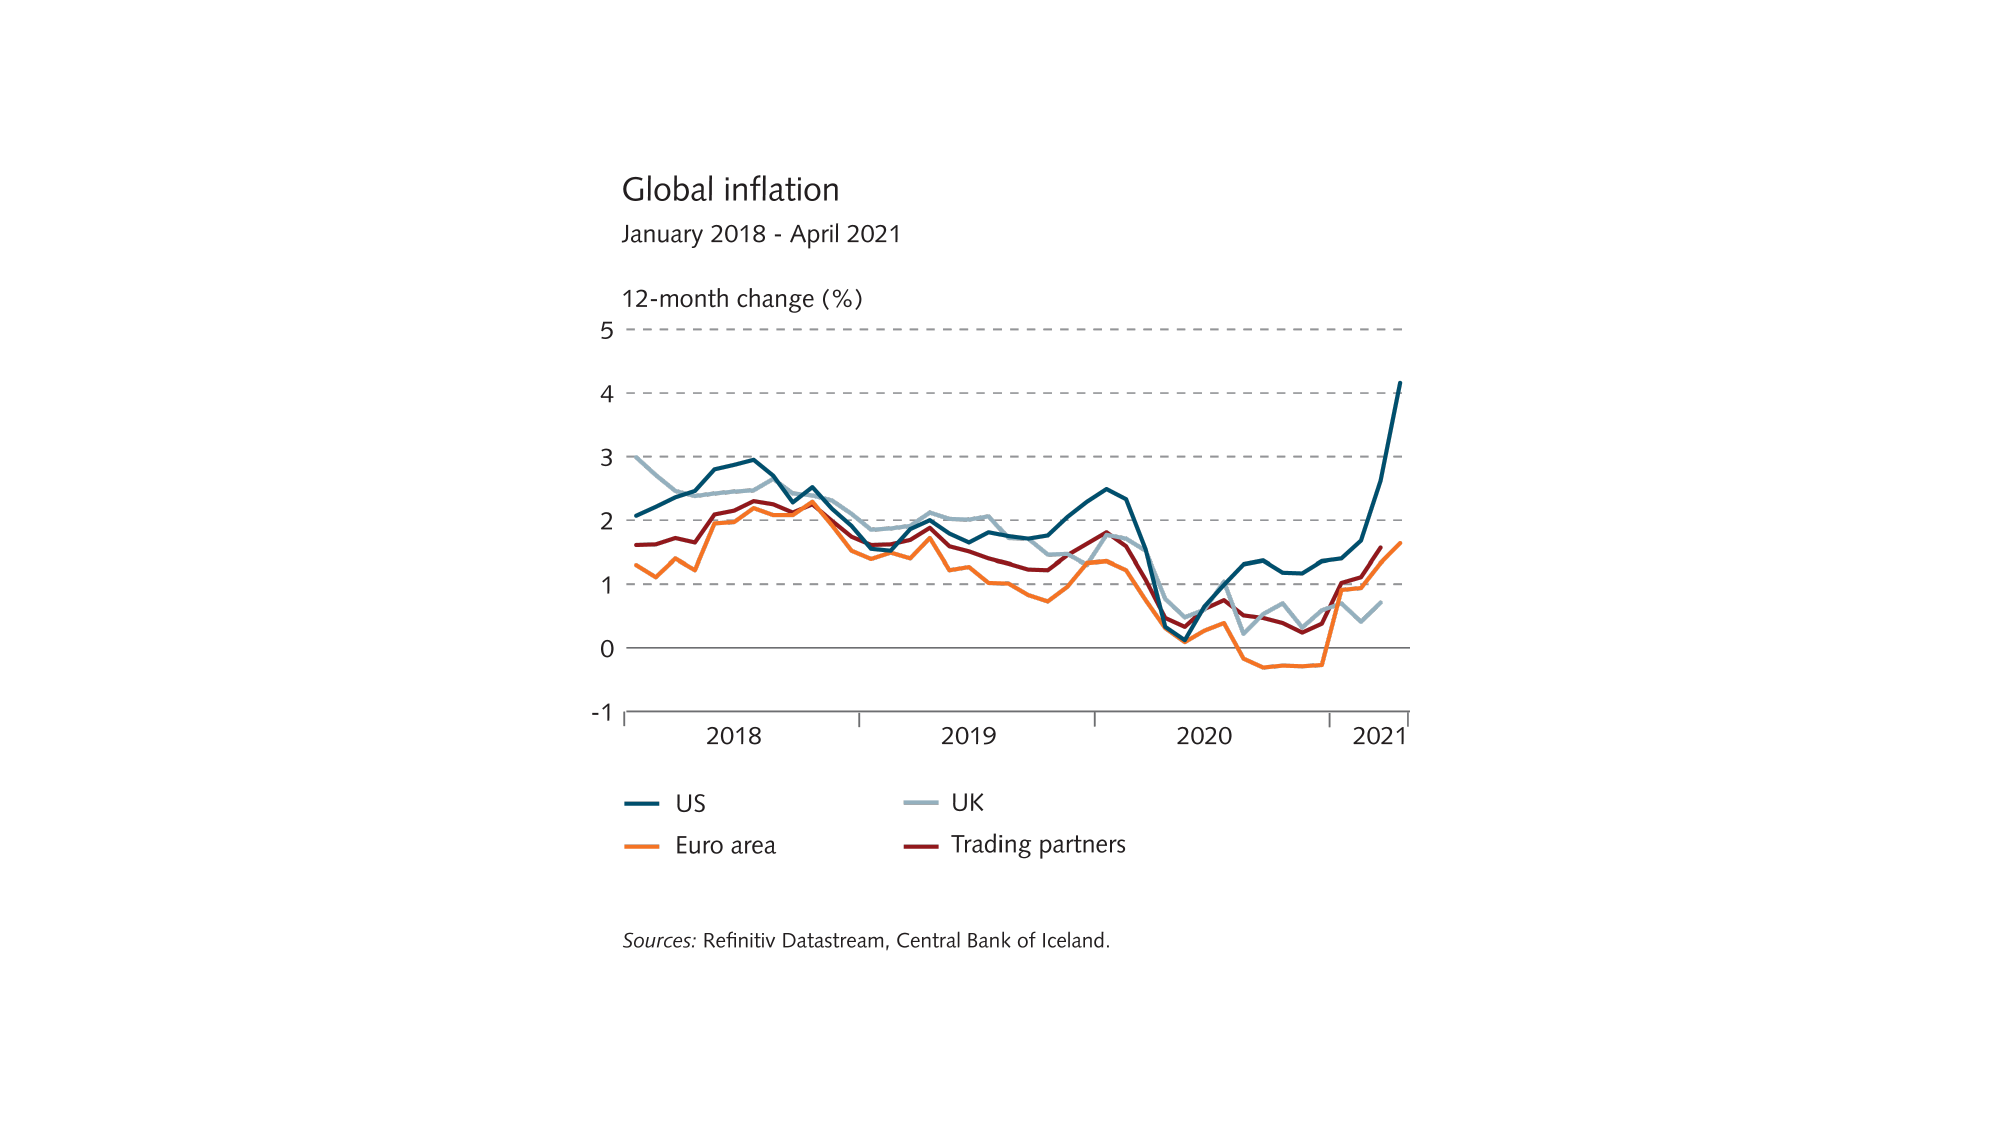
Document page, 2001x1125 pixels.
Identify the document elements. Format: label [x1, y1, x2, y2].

picture [590, 172, 1410, 953]
